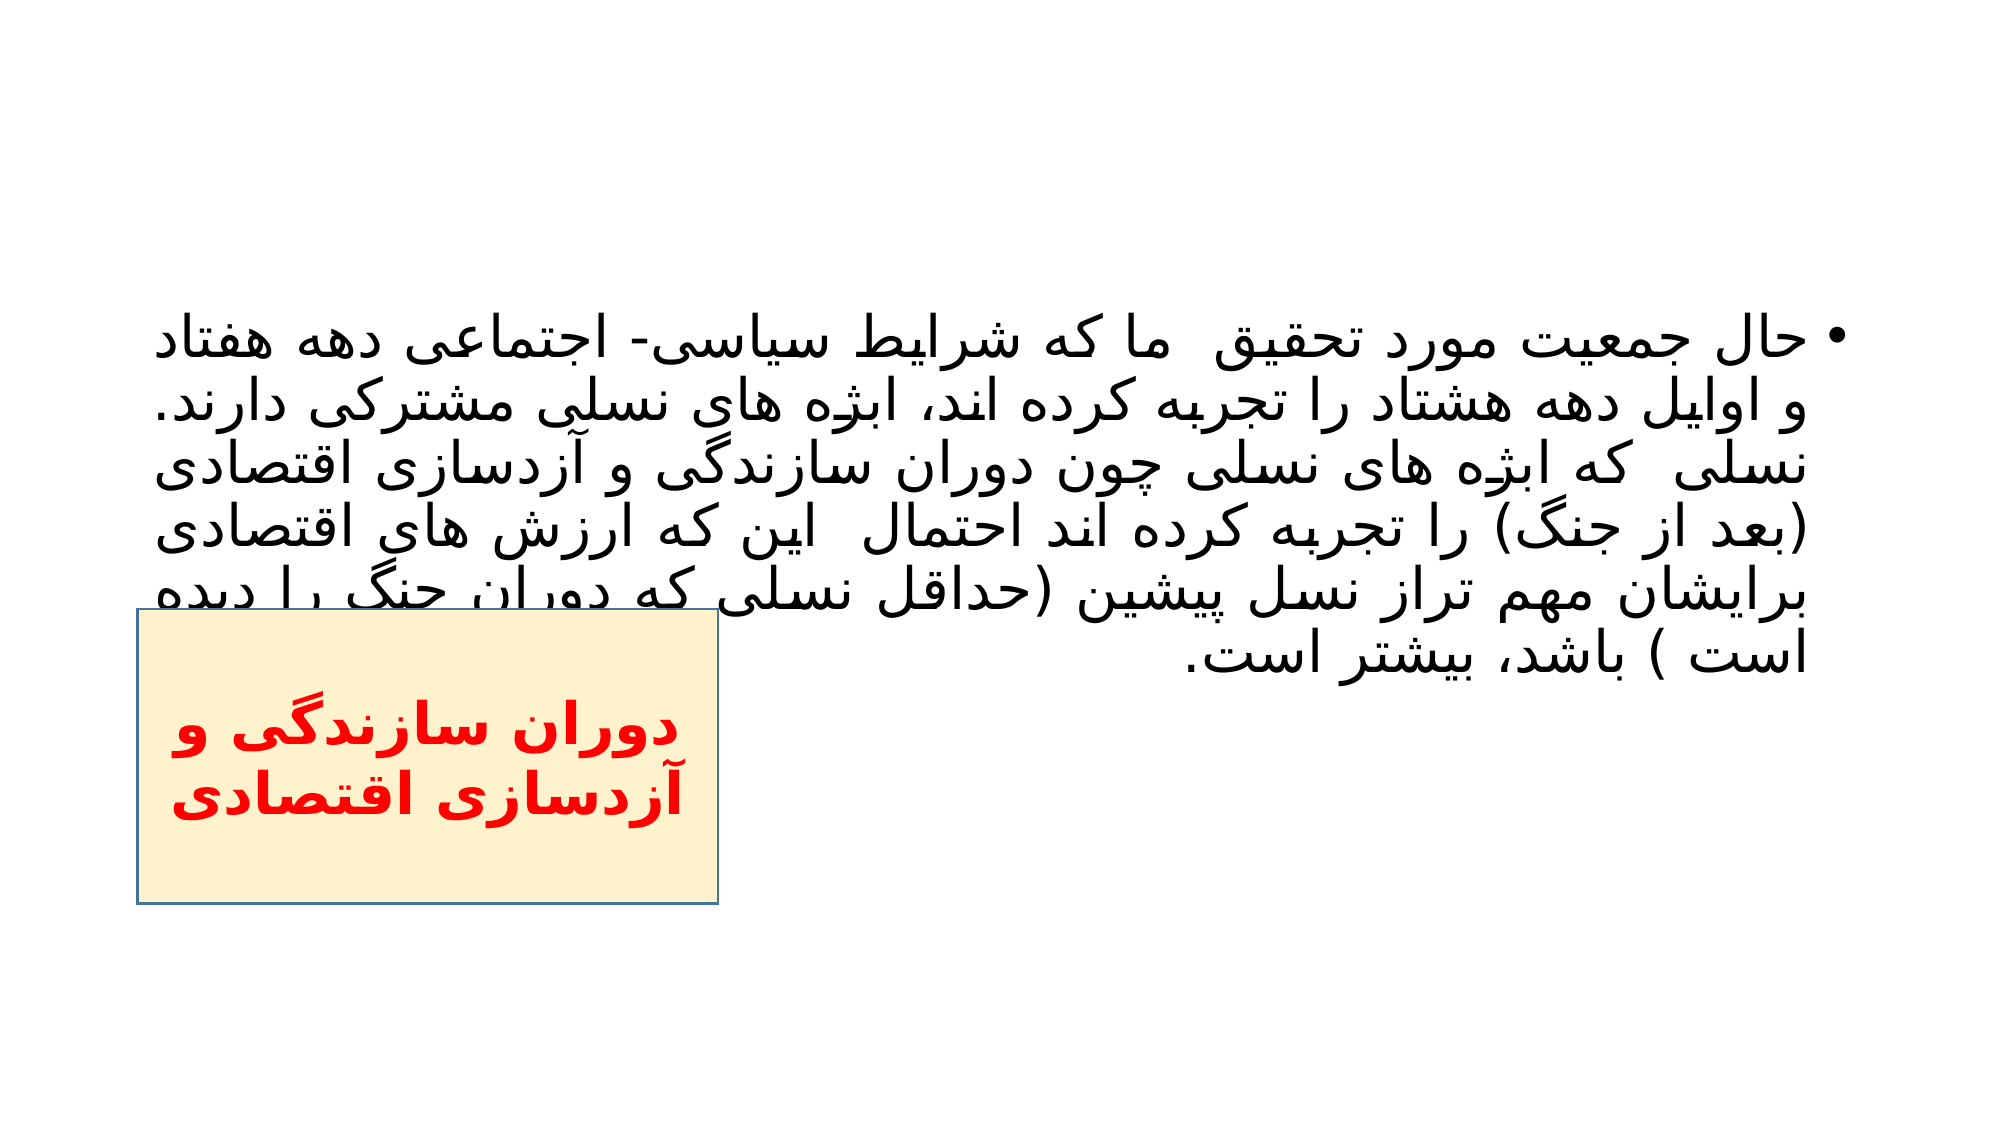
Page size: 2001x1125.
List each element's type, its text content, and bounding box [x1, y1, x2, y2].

text_box دوران سازندگی و آزدسازی اقتصادی [136, 608, 719, 905]
list حال جمعیت مورد تحقیق ما که شرایط سیاسی- اجتماعی دهه هفتاد و اوایل دهه هشتاد را تجربه کرده اند، ابژه های نسلی مشترکی دارند. نسلی که ابژه های نسلی چون دوران سازندگی و آزدسازی اقتصادی (بعد از جنگ) را تجربه کرده اند احتمال این که ارزش های اقتصادی برایشان مهم تراز نسل پیشین (حداقل نسلی که دوران جنگ را دیده است ) باشد، بیشتر است. [137, 299, 1863, 1014]
